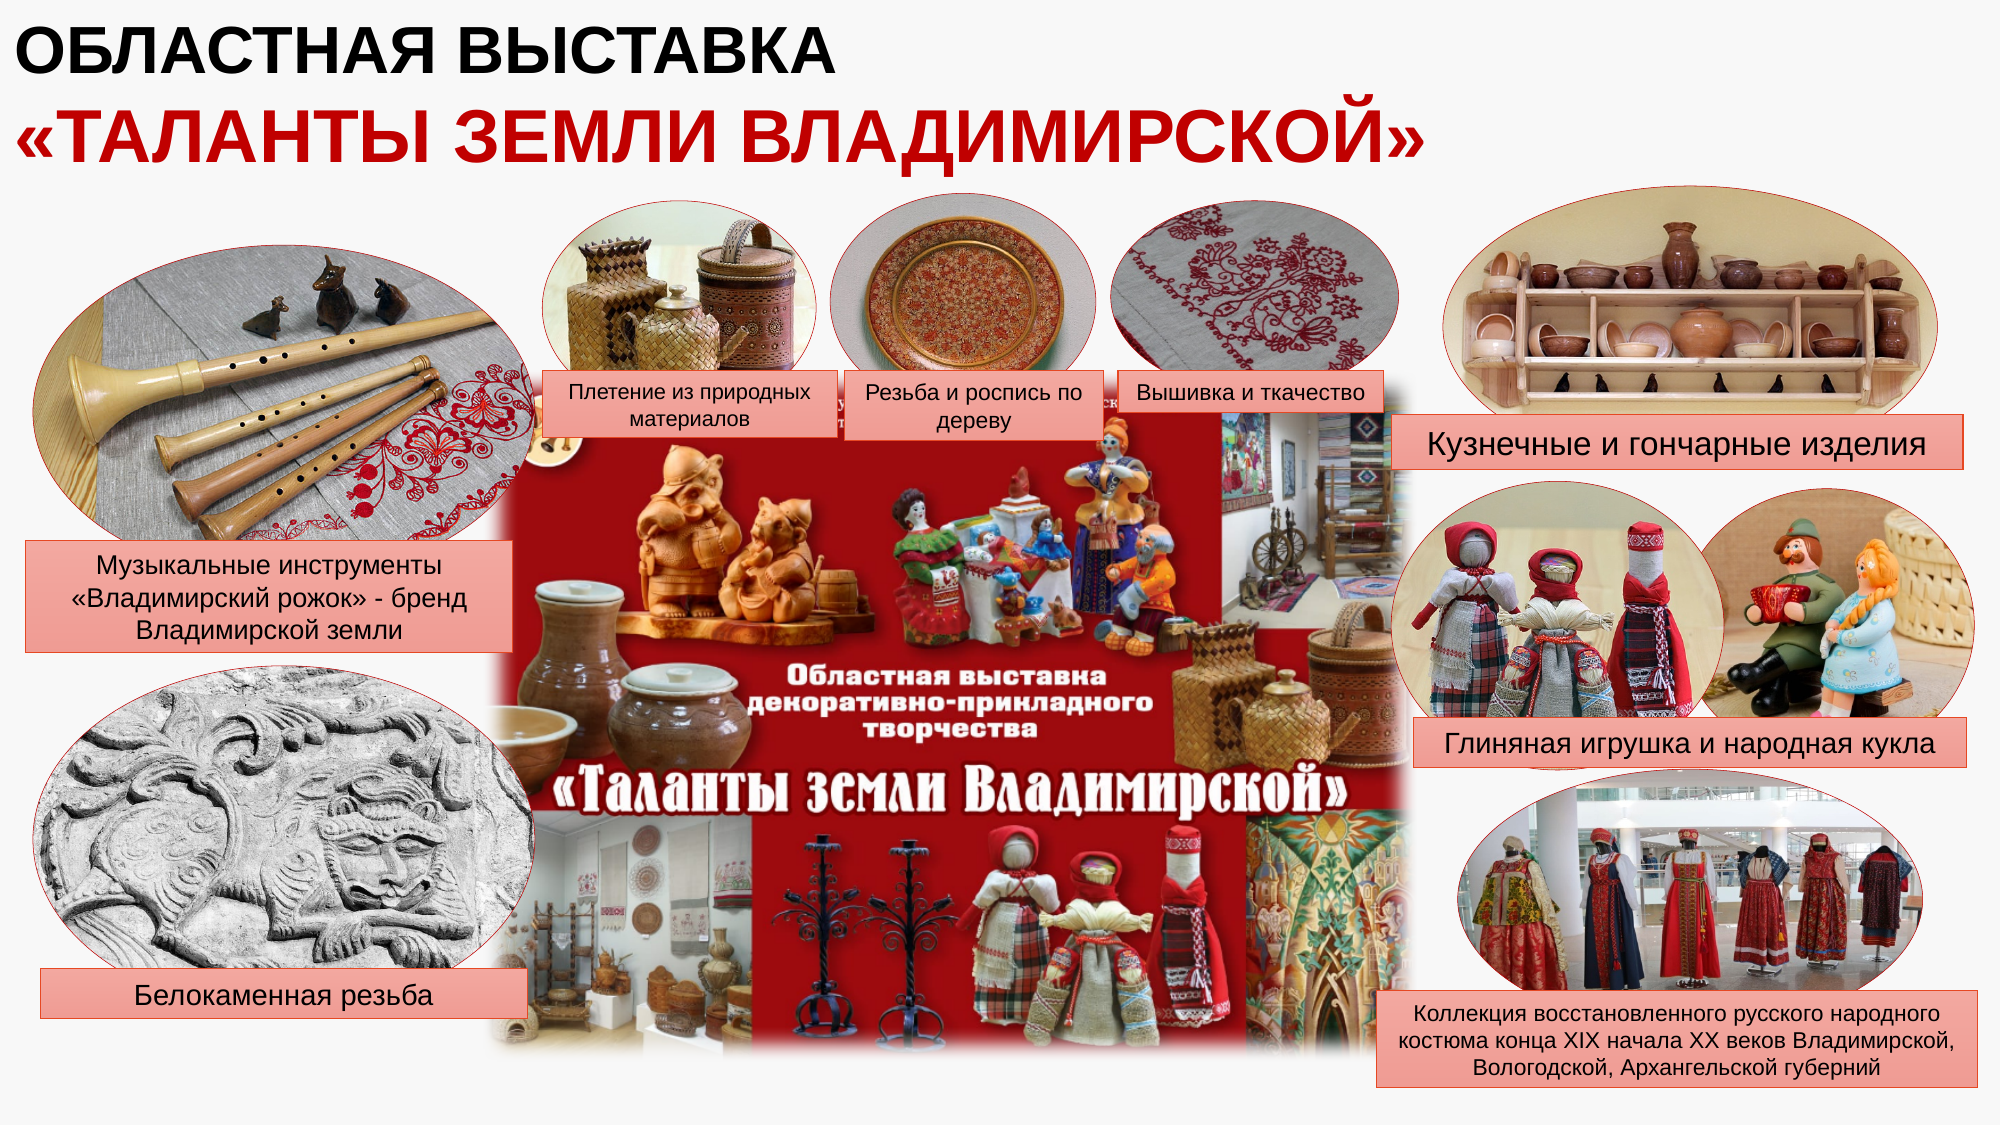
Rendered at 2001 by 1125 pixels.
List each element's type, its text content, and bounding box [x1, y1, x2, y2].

text_box ОБЛАСТНАЯ ВЫСТАВКА «ТАЛАНТЫ ЗЕМЛИ ВЛАДИМИРСКОЙ» [0, 0, 1975, 185]
text_box Музыкальные инструменты «Владимирский рожок» - бренд Владимирской земли [25, 540, 483, 653]
picture [1442, 185, 1938, 468]
text_box Глиняная игрушка и народная кукла [1724, 762, 1967, 768]
picture [32, 193, 1975, 1062]
text_box Коллекция восстановленного русского народного костюма конца XIX начала ХХ веков Владимирской, Вологодской, Архангельской губерний [1376, 990, 1978, 1088]
text_box Белокаменная резьба [40, 1013, 483, 1019]
text_box Кузнечные и гончарные изделия [1419, 414, 1964, 470]
